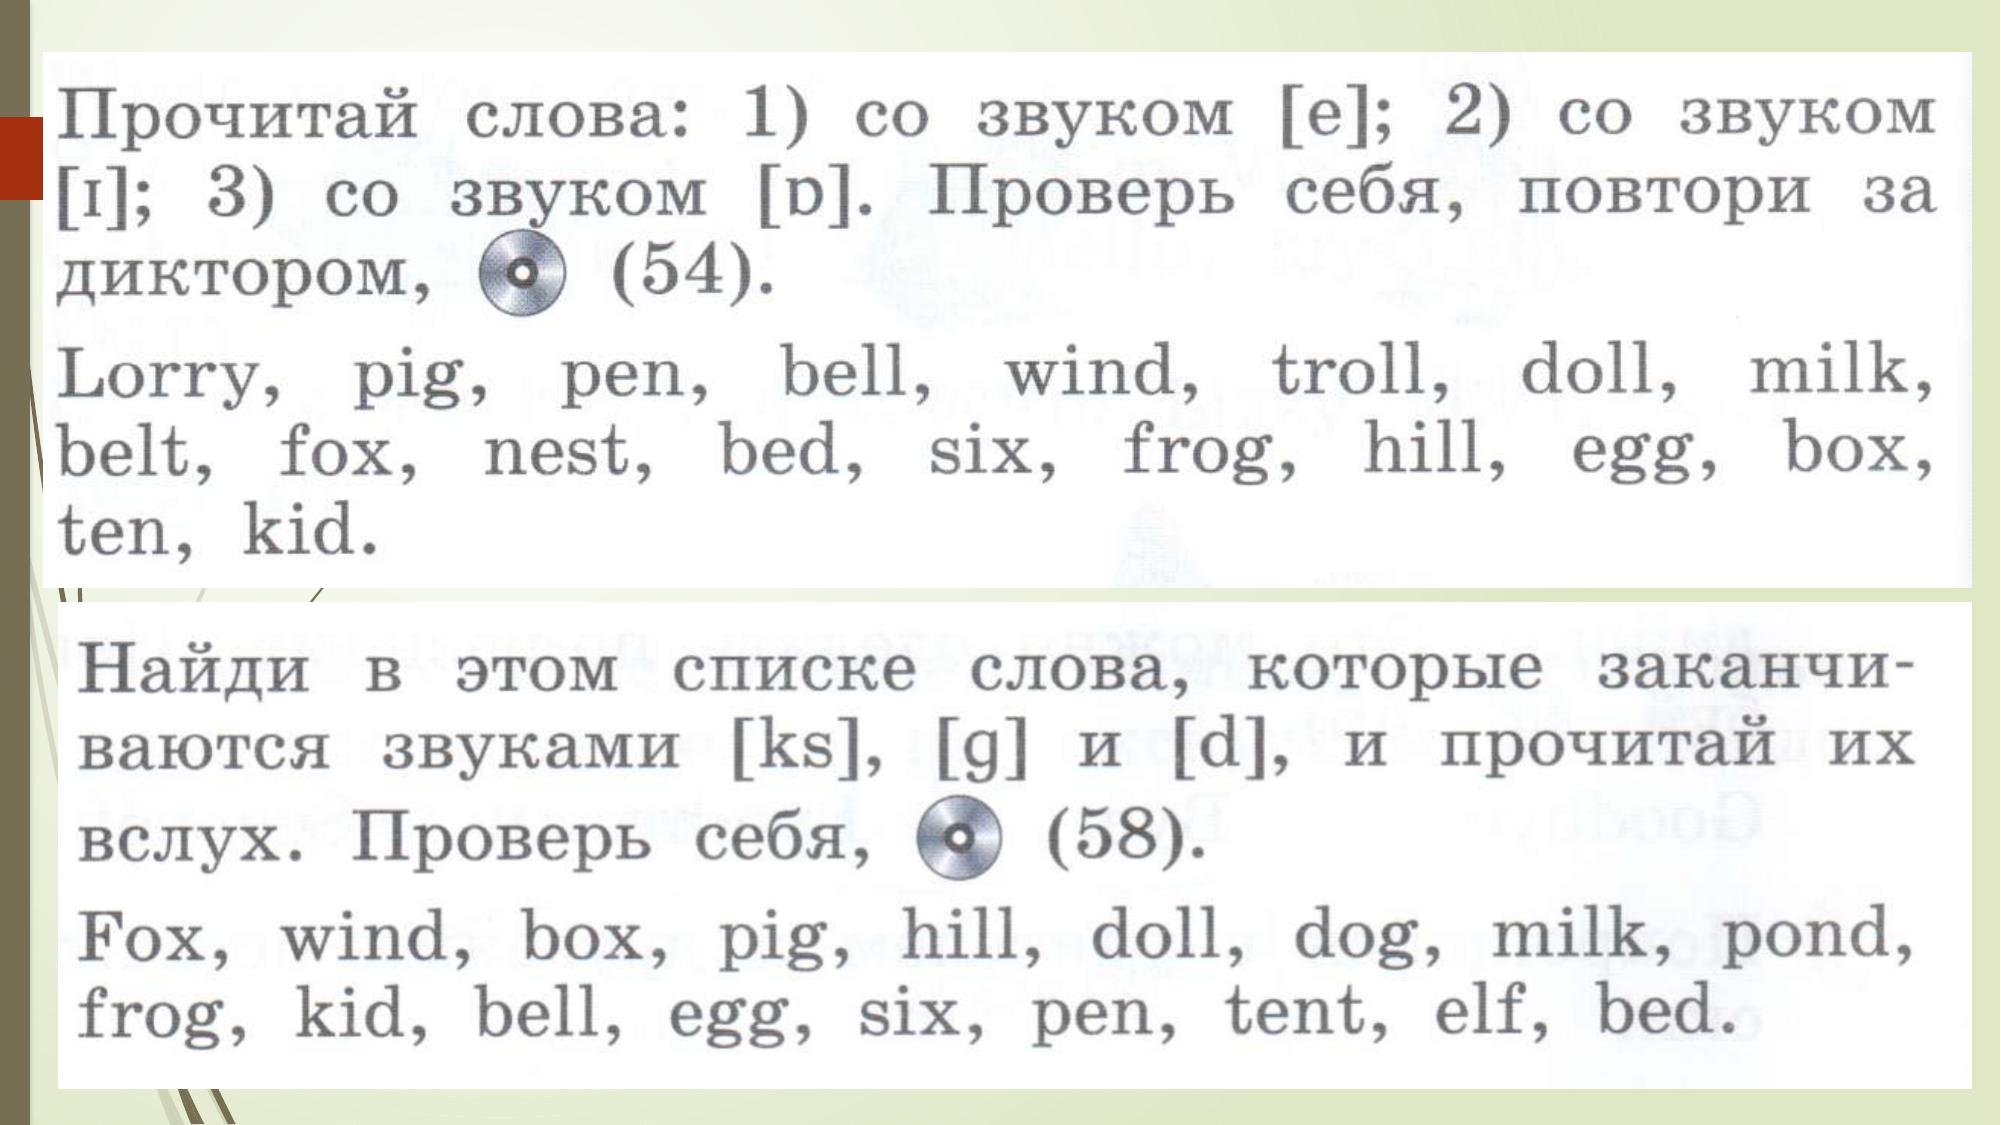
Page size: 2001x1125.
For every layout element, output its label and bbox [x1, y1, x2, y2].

picture [58, 601, 1972, 1089]
picture [42, 52, 1973, 588]
